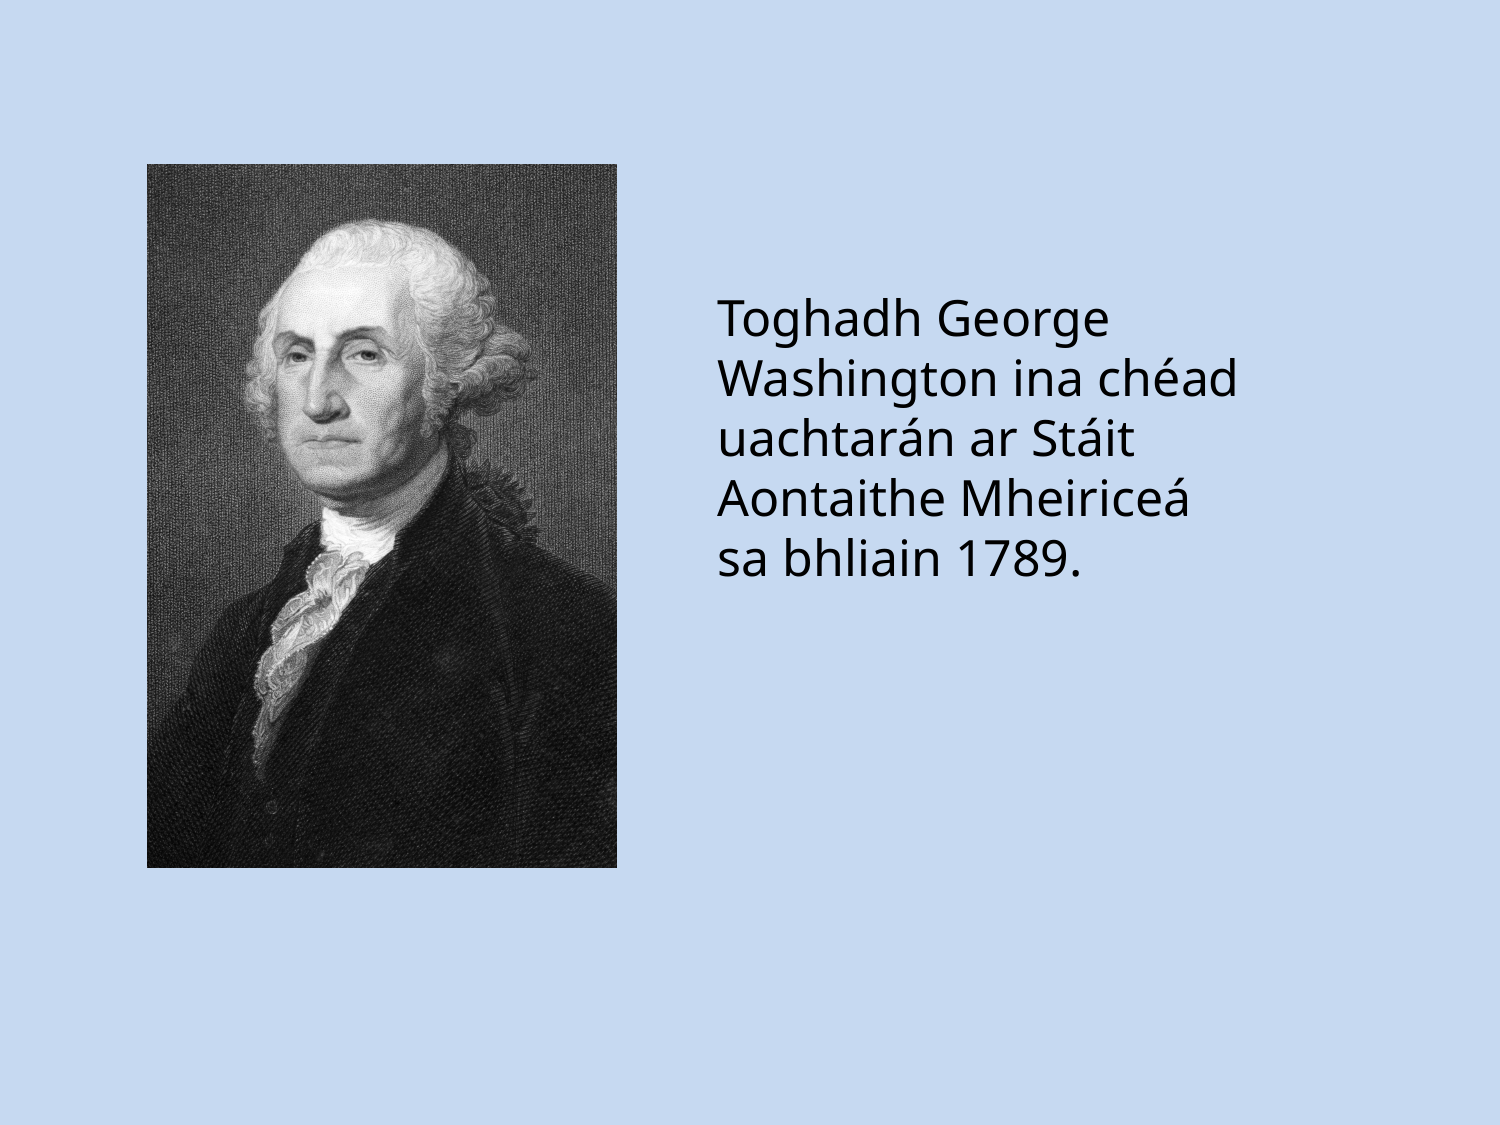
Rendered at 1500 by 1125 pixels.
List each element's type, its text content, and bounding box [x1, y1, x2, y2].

text_box Toghadh George Washington ina chéad uachtarán ar Stáit Aontaithe Mheiriceá sa bhliain 1789. [702, 278, 1388, 594]
picture [147, 164, 617, 868]
